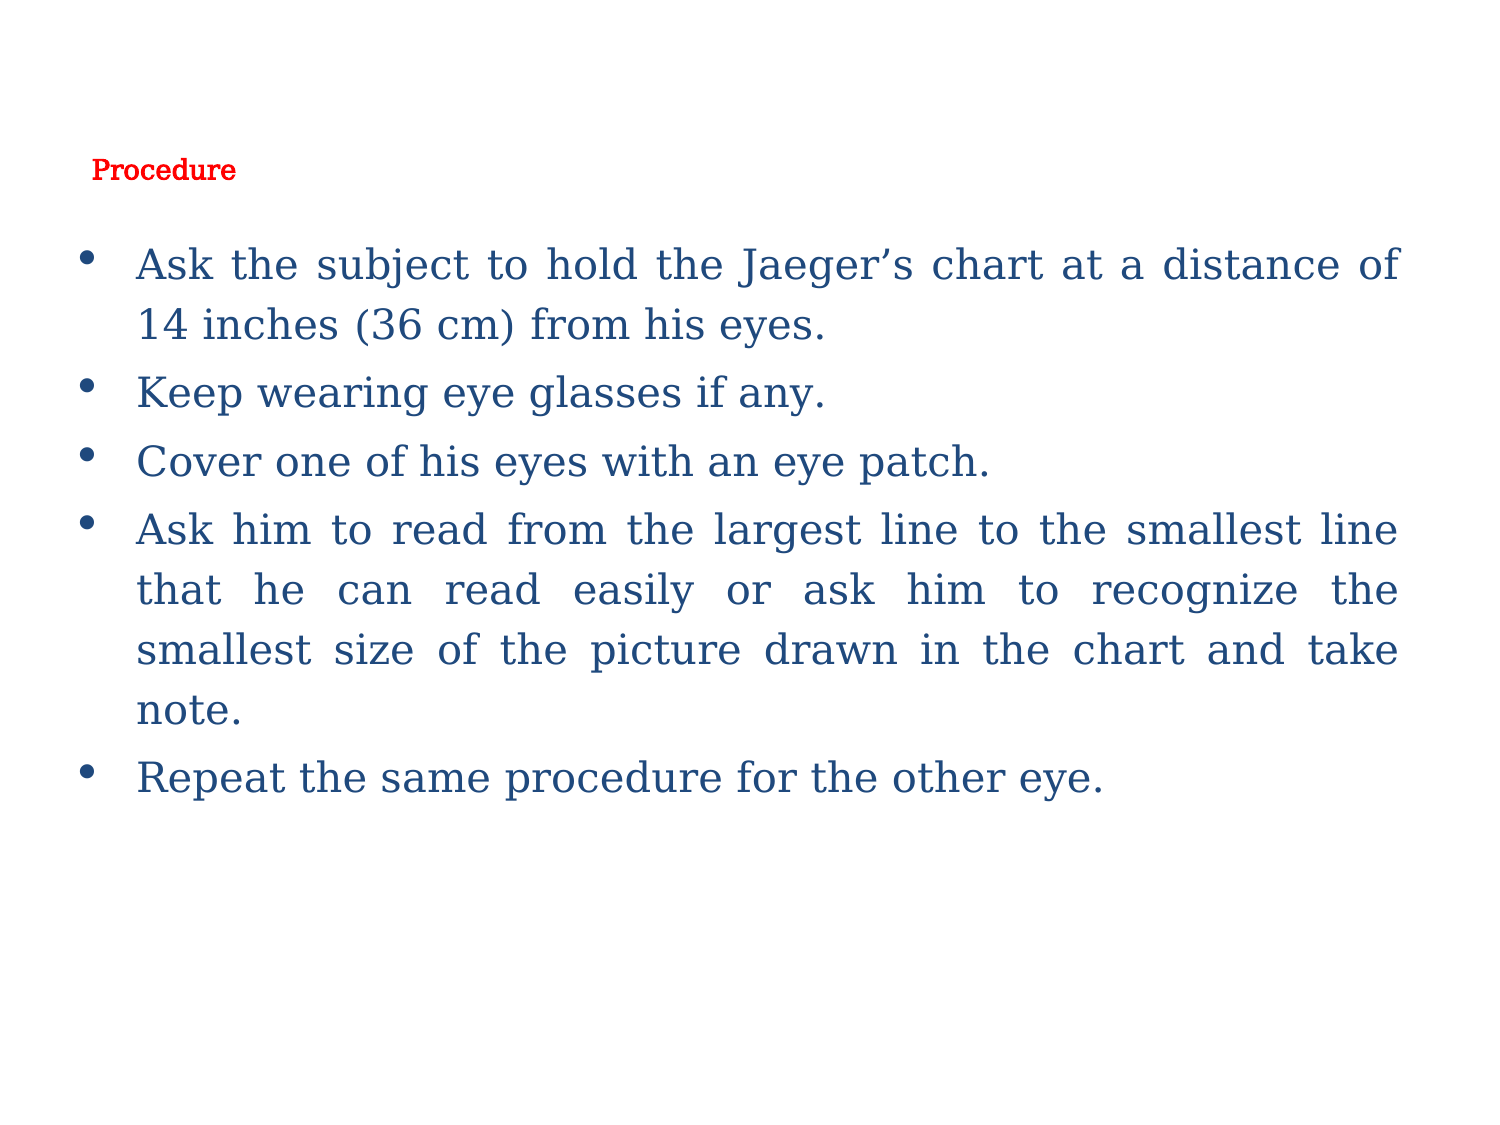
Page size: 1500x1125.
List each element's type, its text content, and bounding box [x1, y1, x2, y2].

title Procedure [76, 78, 1427, 218]
list Ask the subject to hold the Jaeger’s chart at a distance of 14 inches (36 cm) from his eyes. Keep wearing eye glasses if any. Cover one of his eyes with an eye patch. Ask him to read from the largest line to the smallest line that he can read easily or ask him to recognize the smallest size of the picture drawn in the chart and take note. Repeat the same procedure for the other eye. [64, 219, 1415, 963]
